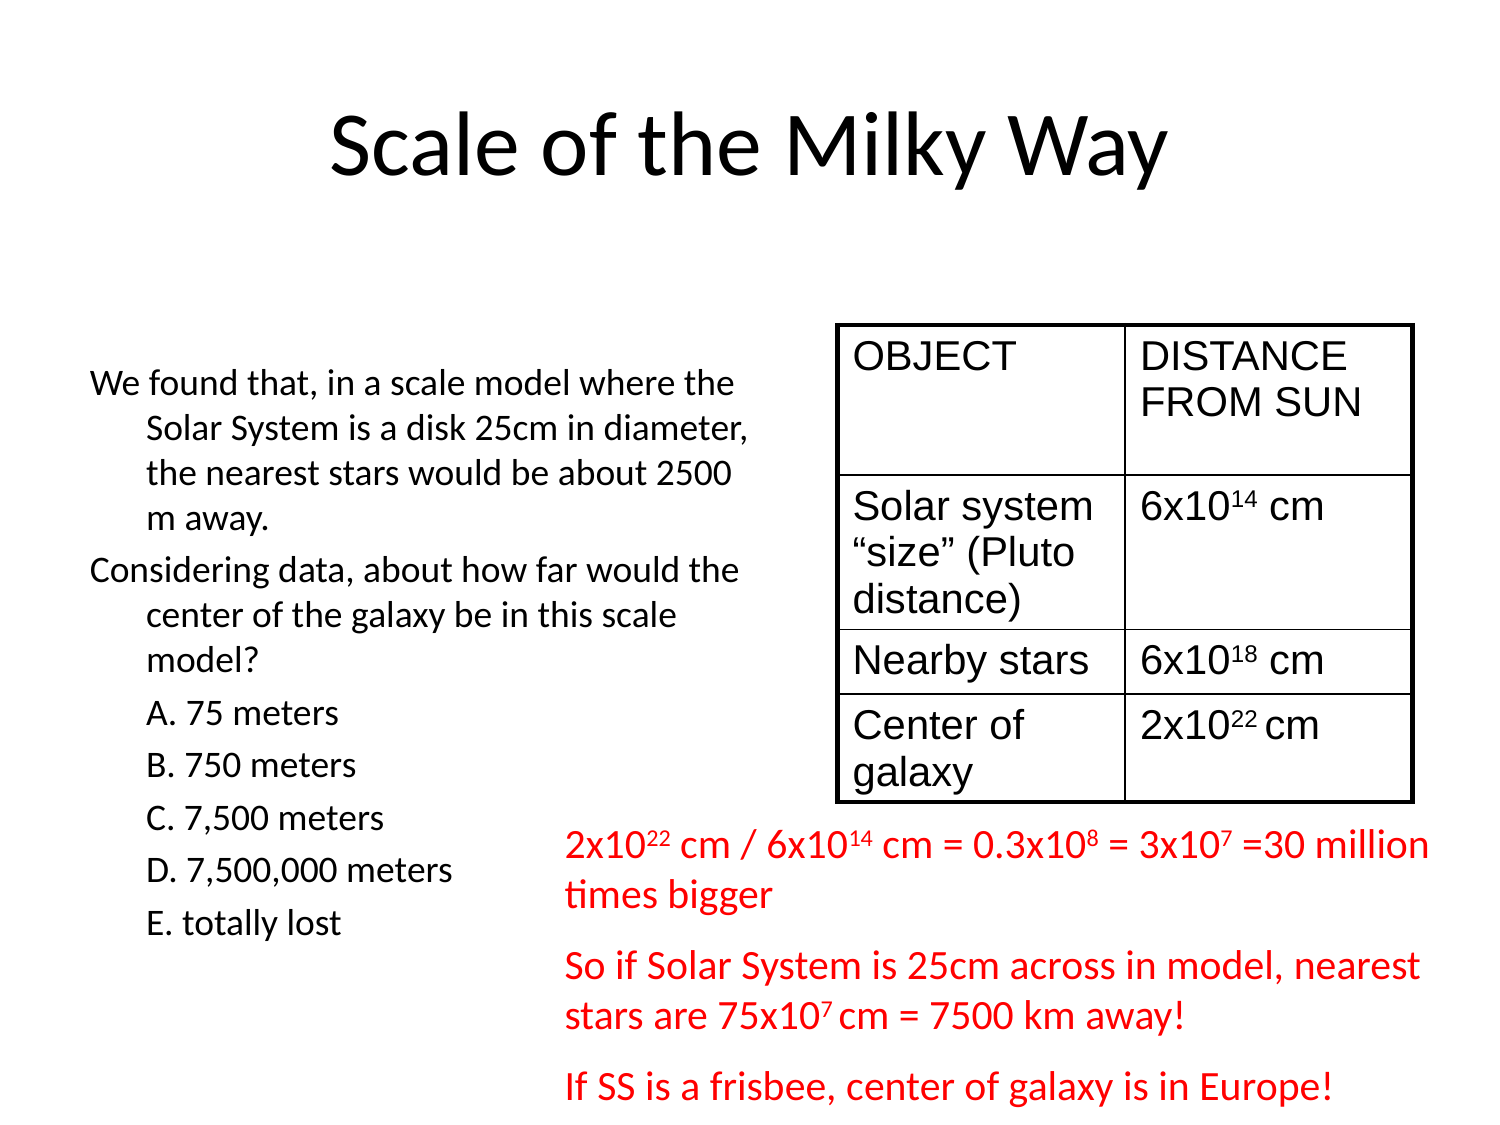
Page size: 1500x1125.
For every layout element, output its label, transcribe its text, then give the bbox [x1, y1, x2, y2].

table_header DISTANCE FROM SUN [1126, 327, 1410, 474]
table_cell Center of galaxy [840, 695, 1124, 800]
table_cell Solar system “size” (Pluto distance) [840, 476, 1124, 629]
table_cell 6x1018 cm [1126, 630, 1410, 693]
table_cell 6x1014 cm [1126, 476, 1410, 629]
title Scale of the Milky Way [75, 45, 1425, 233]
list [75, 900, 549, 1005]
text_box We found that, in a scale model where the Solar System is a disk 25cm in diameter, the nearest stars would be about 2500 m away. Considering data, about how far would the center of the galaxy be in this scale model? A. 75 meters B. 750 meters C. 7,500 meters D. 7,500,000 meters E. totally lost [75, 350, 775, 900]
table_header OBJECT [840, 327, 1124, 474]
list [75, 262, 1425, 809]
table_cell 2x1022 cm [1126, 695, 1410, 800]
table_cell Nearby stars [840, 630, 1124, 693]
text_box 2x1022 cm / 6x1014 cm = 0.3x108 = 3x107 =30 million times bigger So if Solar System is 25cm across in model, nearest stars are 75x107 cm = 7500 km away! If SS is a frisbee, center of galaxy is in Europe! [549, 809, 1463, 1117]
